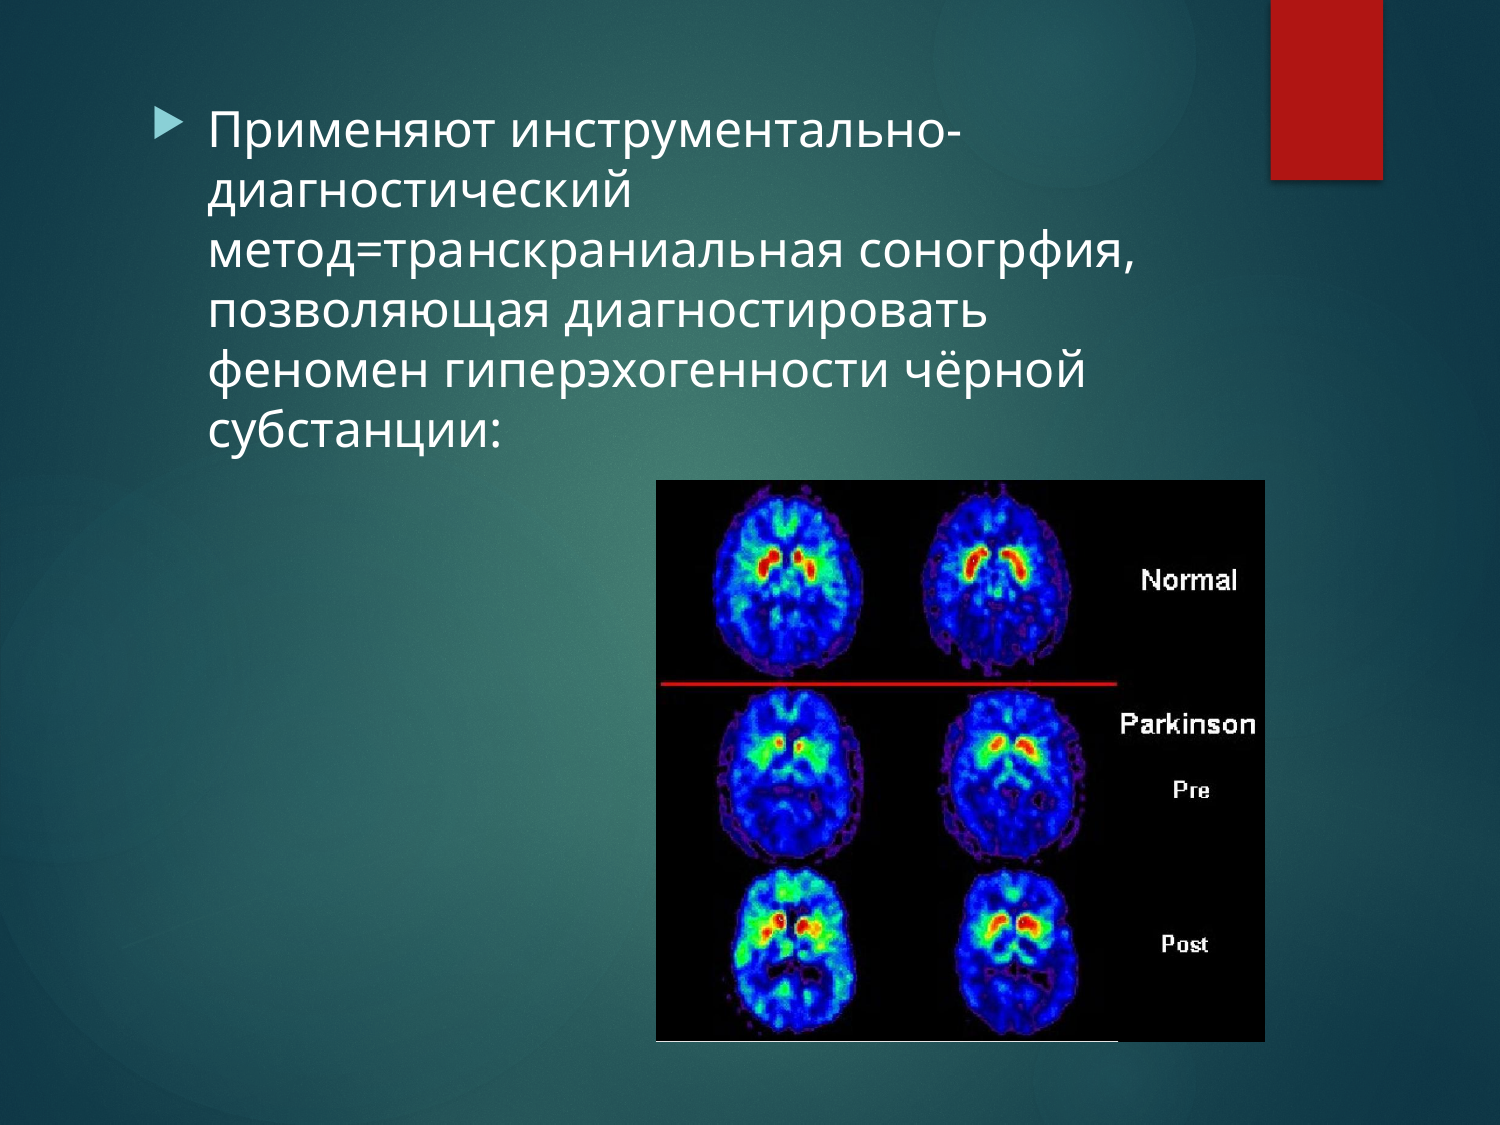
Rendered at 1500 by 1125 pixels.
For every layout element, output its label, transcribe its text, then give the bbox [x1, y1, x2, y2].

picture [655, 480, 1265, 1042]
list Применяют инструментально-диагностический метод=транскраниальная соногрфия, позволяющая диагностировать феномен гиперэхогенности чёрной субстанции: [135, 90, 1237, 1025]
